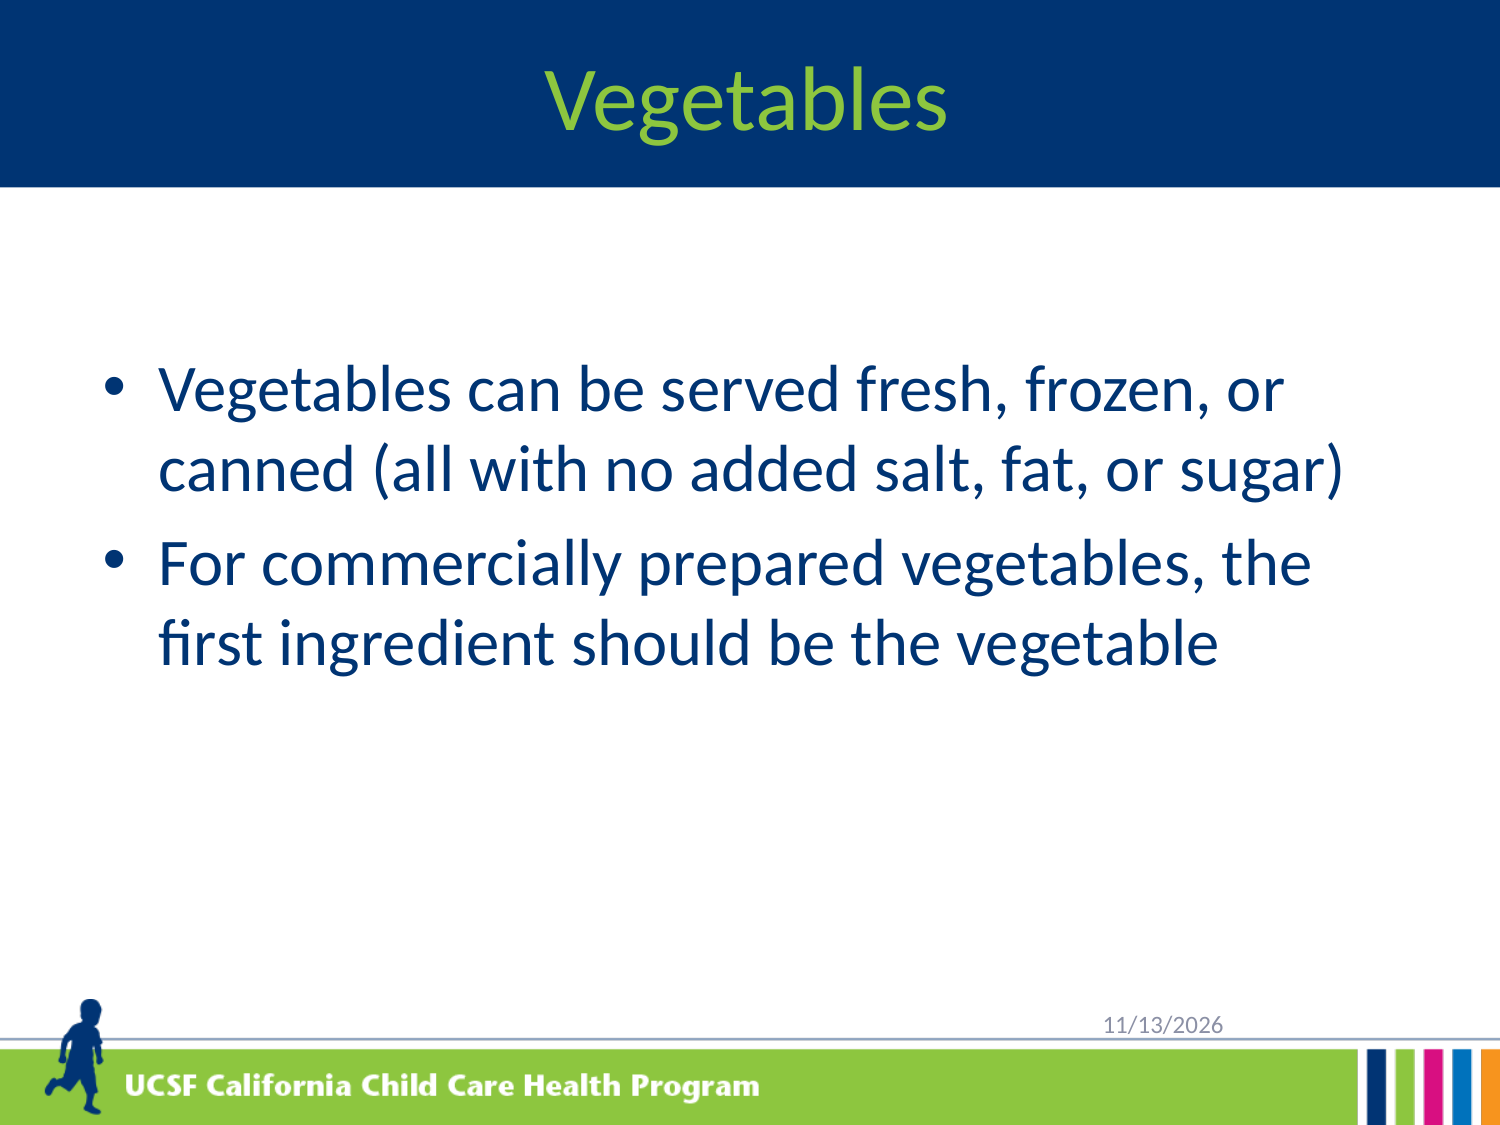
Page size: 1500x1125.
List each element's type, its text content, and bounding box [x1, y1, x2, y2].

picture [0, 999, 1500, 1125]
list Vegetables can be served fresh, frozen, or canned (all with no added salt, fat, or sugar) For commercially prepared vegetables, the first ingredient should be the vegetable [87, 337, 1438, 913]
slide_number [1087, 993, 1438, 1054]
title Vegetables [0, 0, 1500, 188]
